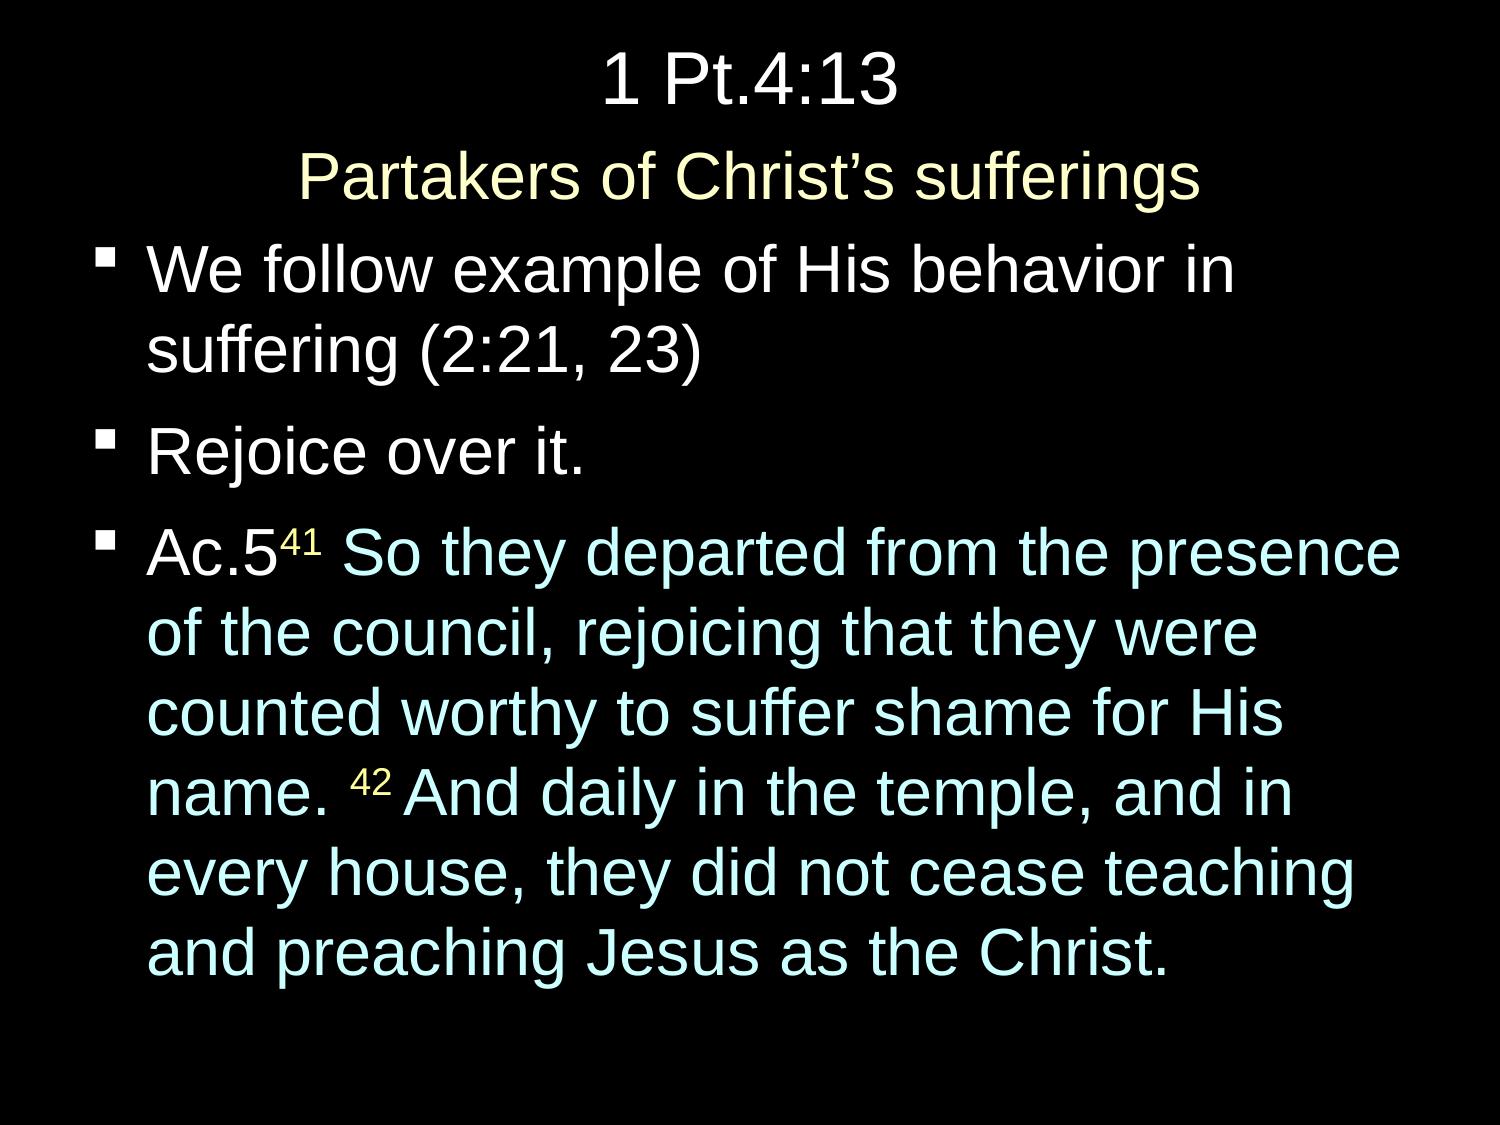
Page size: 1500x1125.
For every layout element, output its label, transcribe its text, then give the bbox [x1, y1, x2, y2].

title 1 Pt.4:13 [75, 24, 1425, 125]
list Partakers of Christ’s sufferings We follow example of His behavior in suffering (2:21, 23) Rejoice over it. Ac.541 So they departed from the presence of the council, rejoicing that they were counted worthy to suffer shame for His name. 42 And daily in the temple, and in every house, they did not cease teaching and preaching Jesus as the Christ. [75, 125, 1425, 1063]
